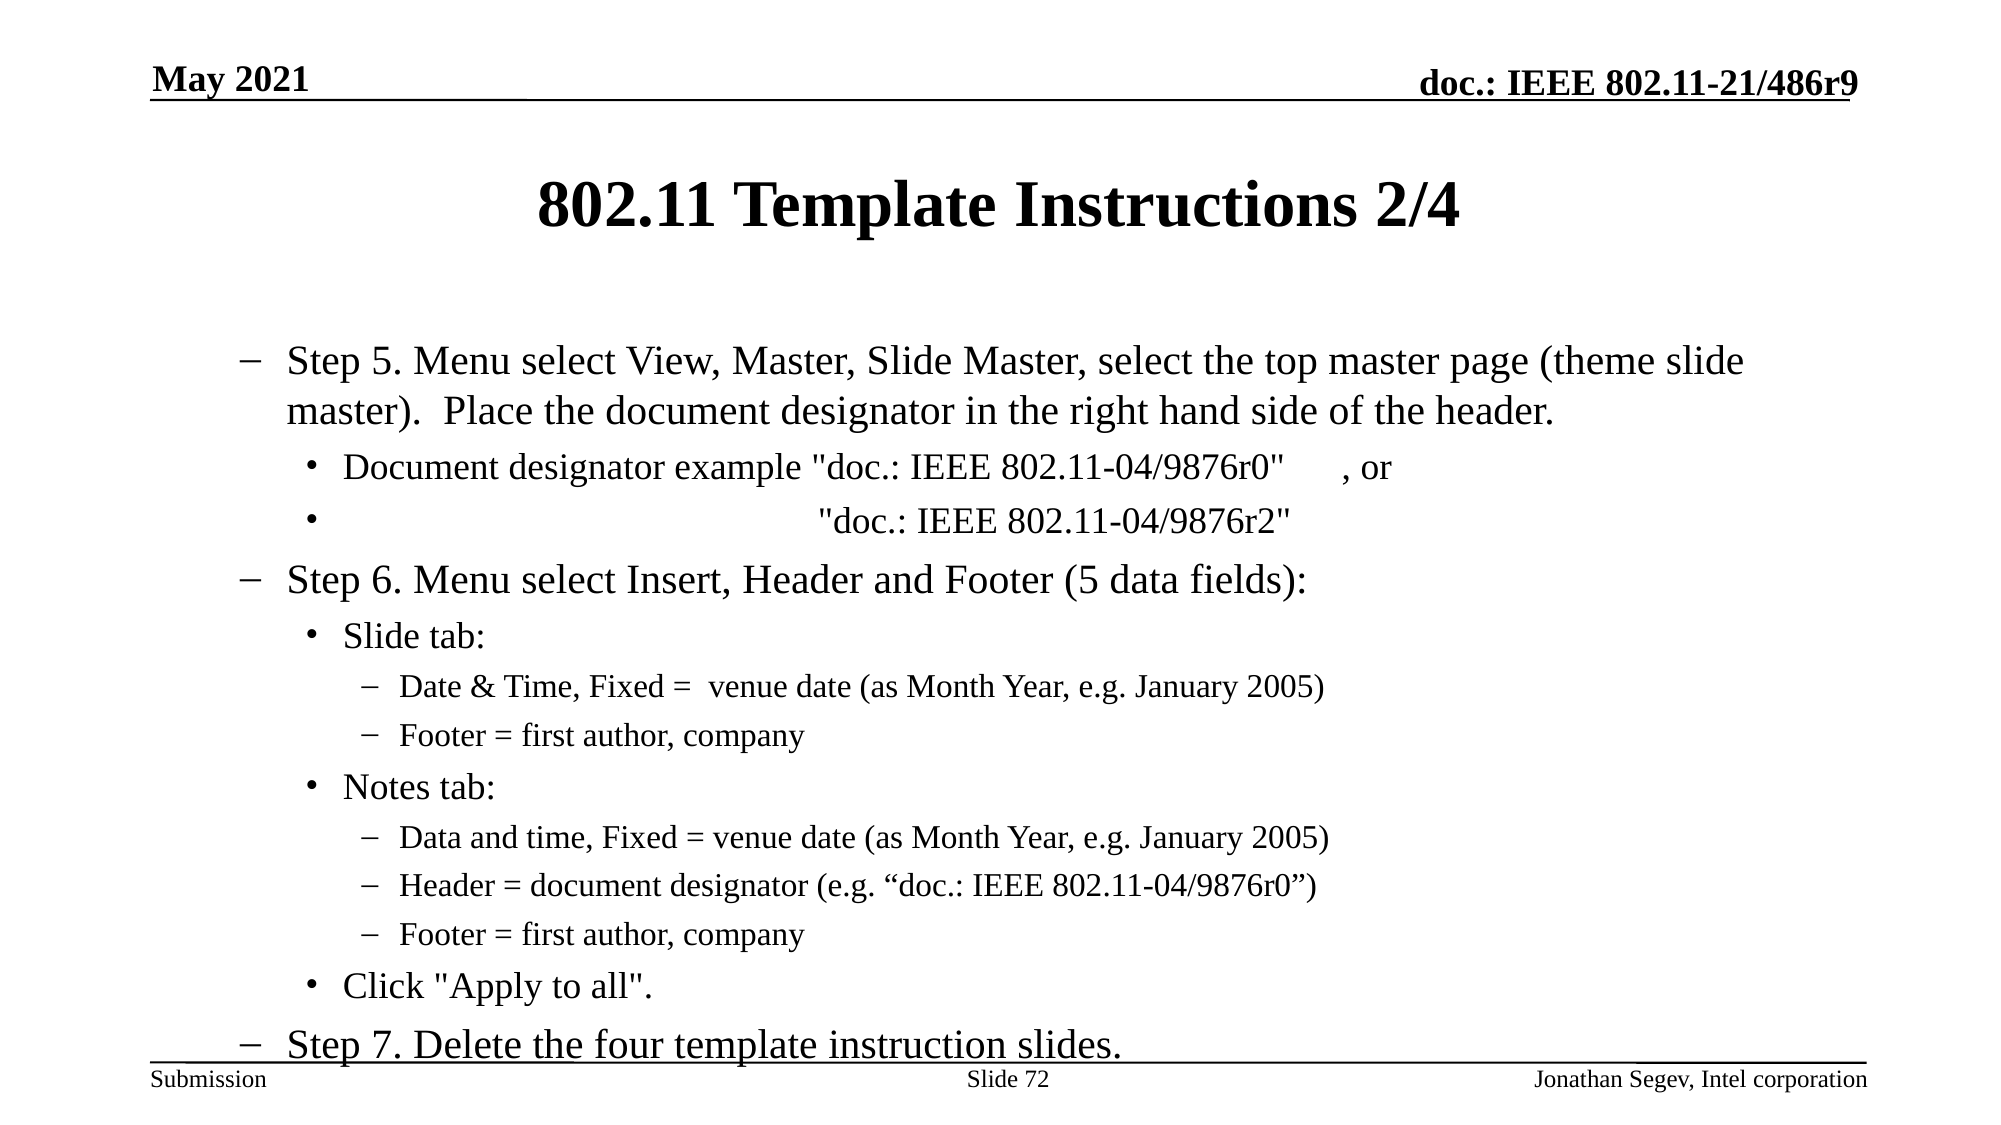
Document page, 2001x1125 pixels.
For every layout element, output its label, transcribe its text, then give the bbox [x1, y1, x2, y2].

footer Jonathan Segev, Intel corporation [1171, 1061, 1869, 1093]
title 802.11 Template Instructions 2/4 [149, 112, 1850, 288]
list Step 5. Menu select View, Master, Slide Master, select the top master page (theme slide master). Place the document designator in the right hand side of the header. Document designator example "doc.: IEEE 802.11-04/9876r0" , or "doc.: IEEE 802.11-04/9876r2" Step 6. Menu select Insert, Header and Footer (5 data fields): Slide tab: Date & Time, Fixed = venue date (as Month Year, e.g. January 2005) Footer = first author, company Notes tab: Data and time, Fixed = venue date (as Month Year, e.g. January 2005) Header = document designator (e.g. “doc.: IEEE 802.11-04/9876r0”) Footer = first author, company Click "Apply to all". Step 7. Delete the four template instruction slides. [149, 324, 1850, 1000]
slide_number Slide 72 [950, 1061, 1067, 1123]
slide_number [152, 54, 563, 100]
